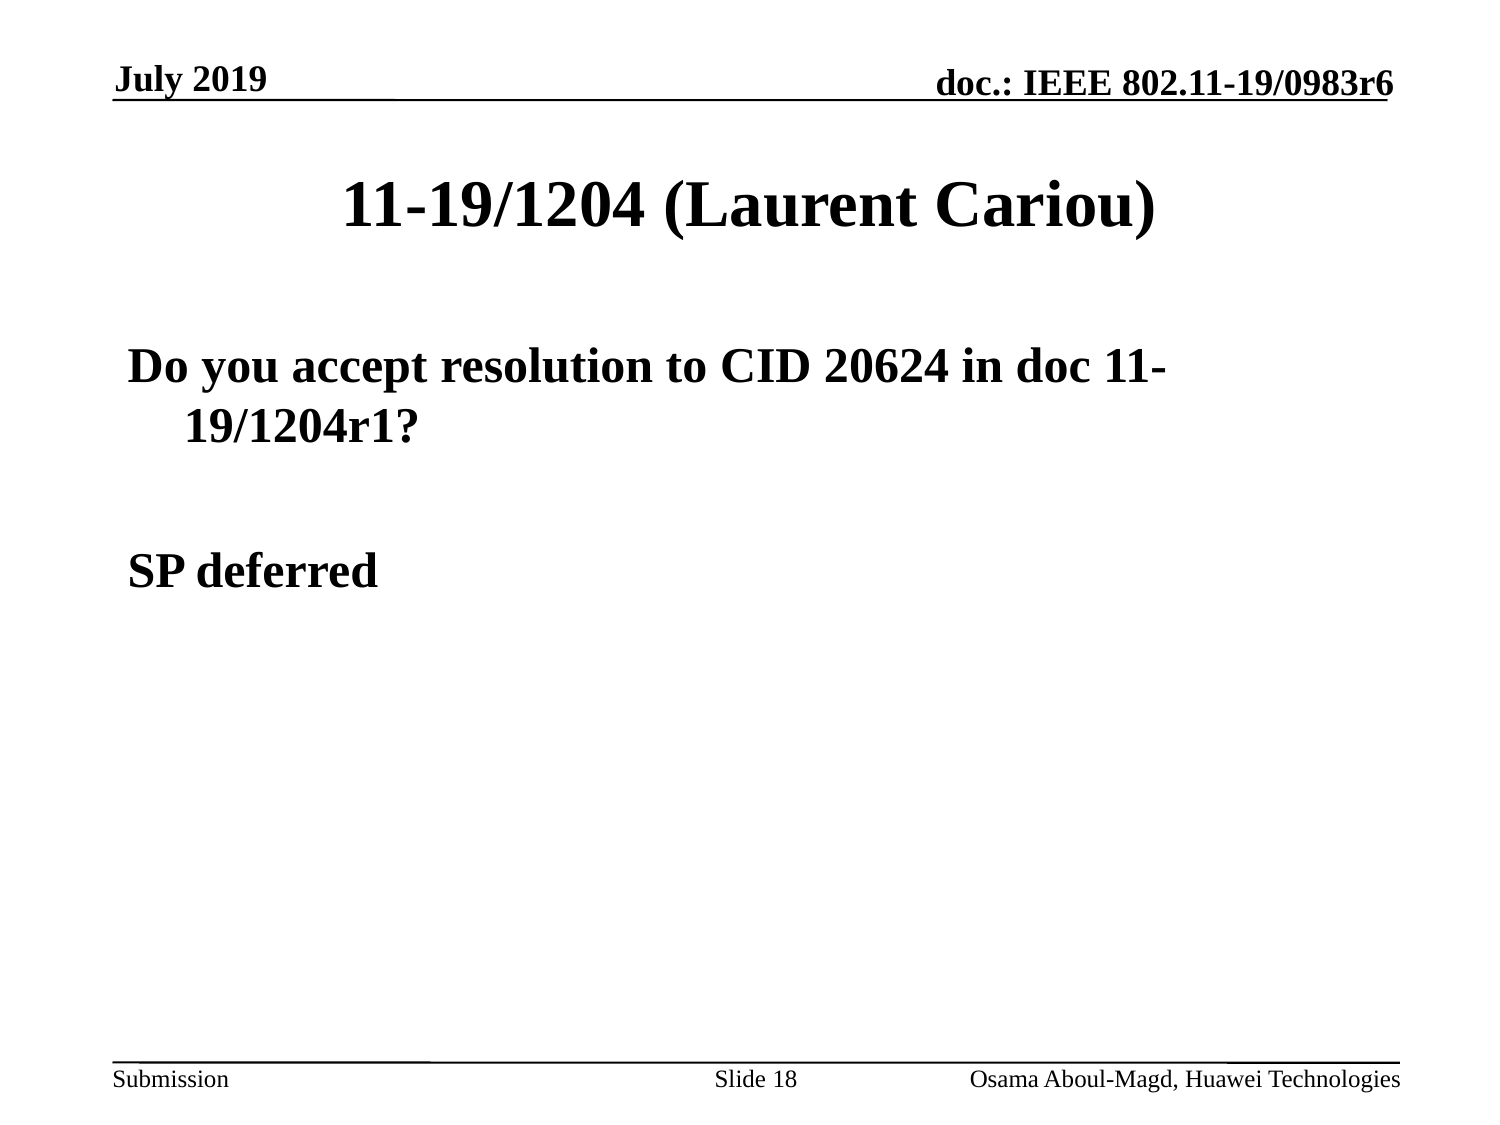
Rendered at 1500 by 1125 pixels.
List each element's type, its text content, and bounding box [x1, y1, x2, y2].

title 11-19/1204 (Laurent Cariou) [112, 112, 1388, 288]
slide_number Slide 18 [712, 1061, 800, 1123]
footer Osama Aboul-Magd, Huawei Technologies [878, 1061, 1402, 1093]
list Do you accept resolution to CID 20624 in doc 11-19/1204r1? SP deferred [112, 324, 1388, 1000]
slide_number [114, 54, 423, 100]
